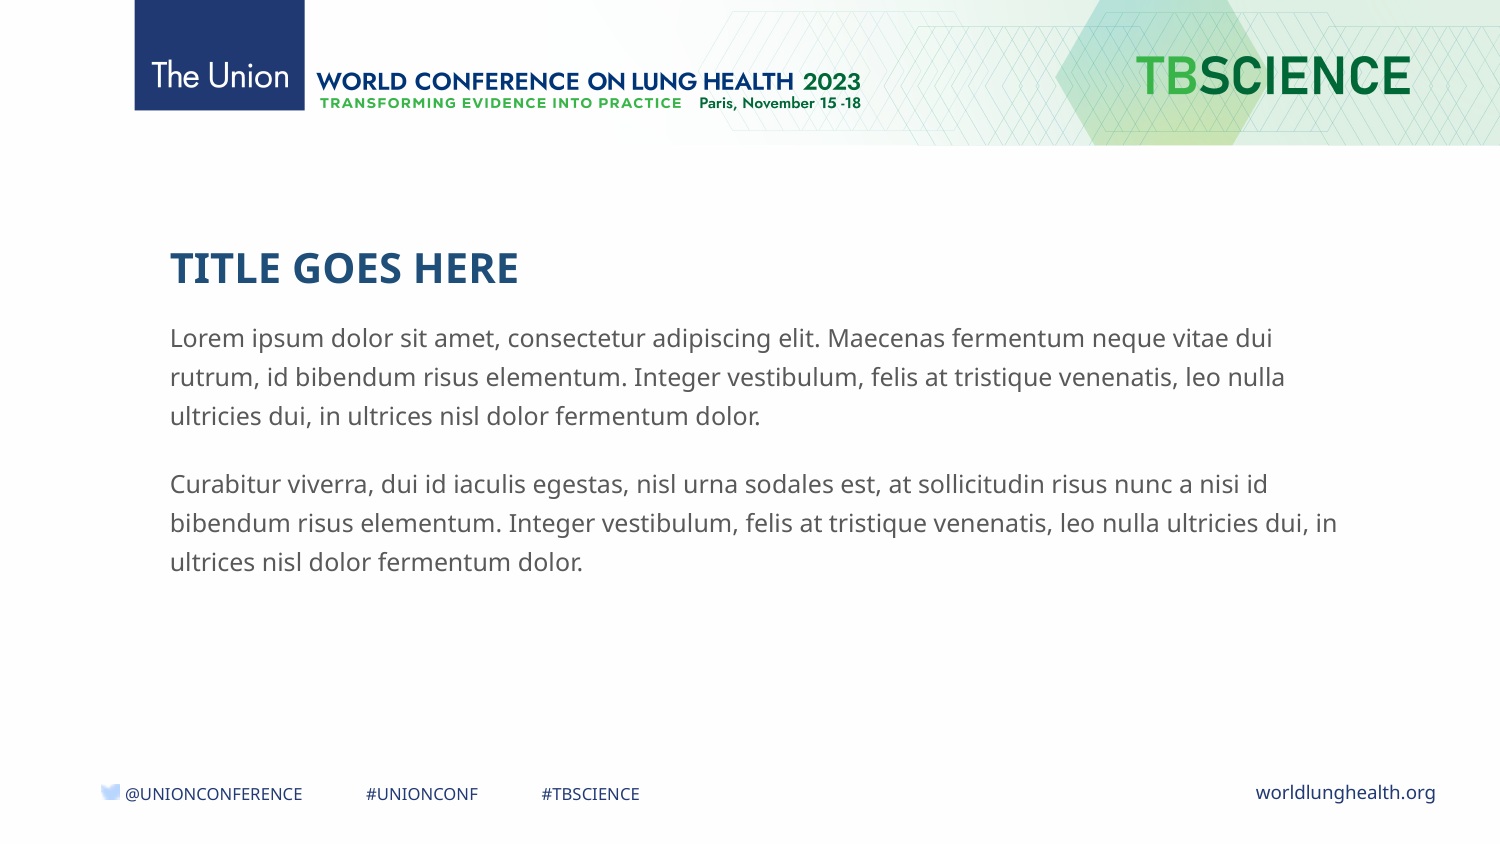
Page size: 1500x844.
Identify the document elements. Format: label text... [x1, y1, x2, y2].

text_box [101, 780, 815, 803]
text_box Title goes here [169, 242, 1307, 313]
text_box worldlunghealth.org [1200, 773, 1451, 811]
picture [0, 0, 1500, 844]
text_box Lorem ipsum dolor sit amet, consectetur adipiscing elit. Maecenas fermentum neque vitae dui rutrum, id bibendum risus elementum. Integer vestibulum, felis at tristique venenatis, leo nulla ultricies dui, in ultrices nisl dolor fermentum dolor. Curabitur viverra, dui id iaculis egestas, nisl urna sodales est, at sollicitudin risus nunc a nisi id bibendum risus elementum. Integer vestibulum, felis at tristique venenatis, leo nulla ultricies dui, in ultrices nisl dolor fermentum dolor. [169, 313, 1345, 577]
